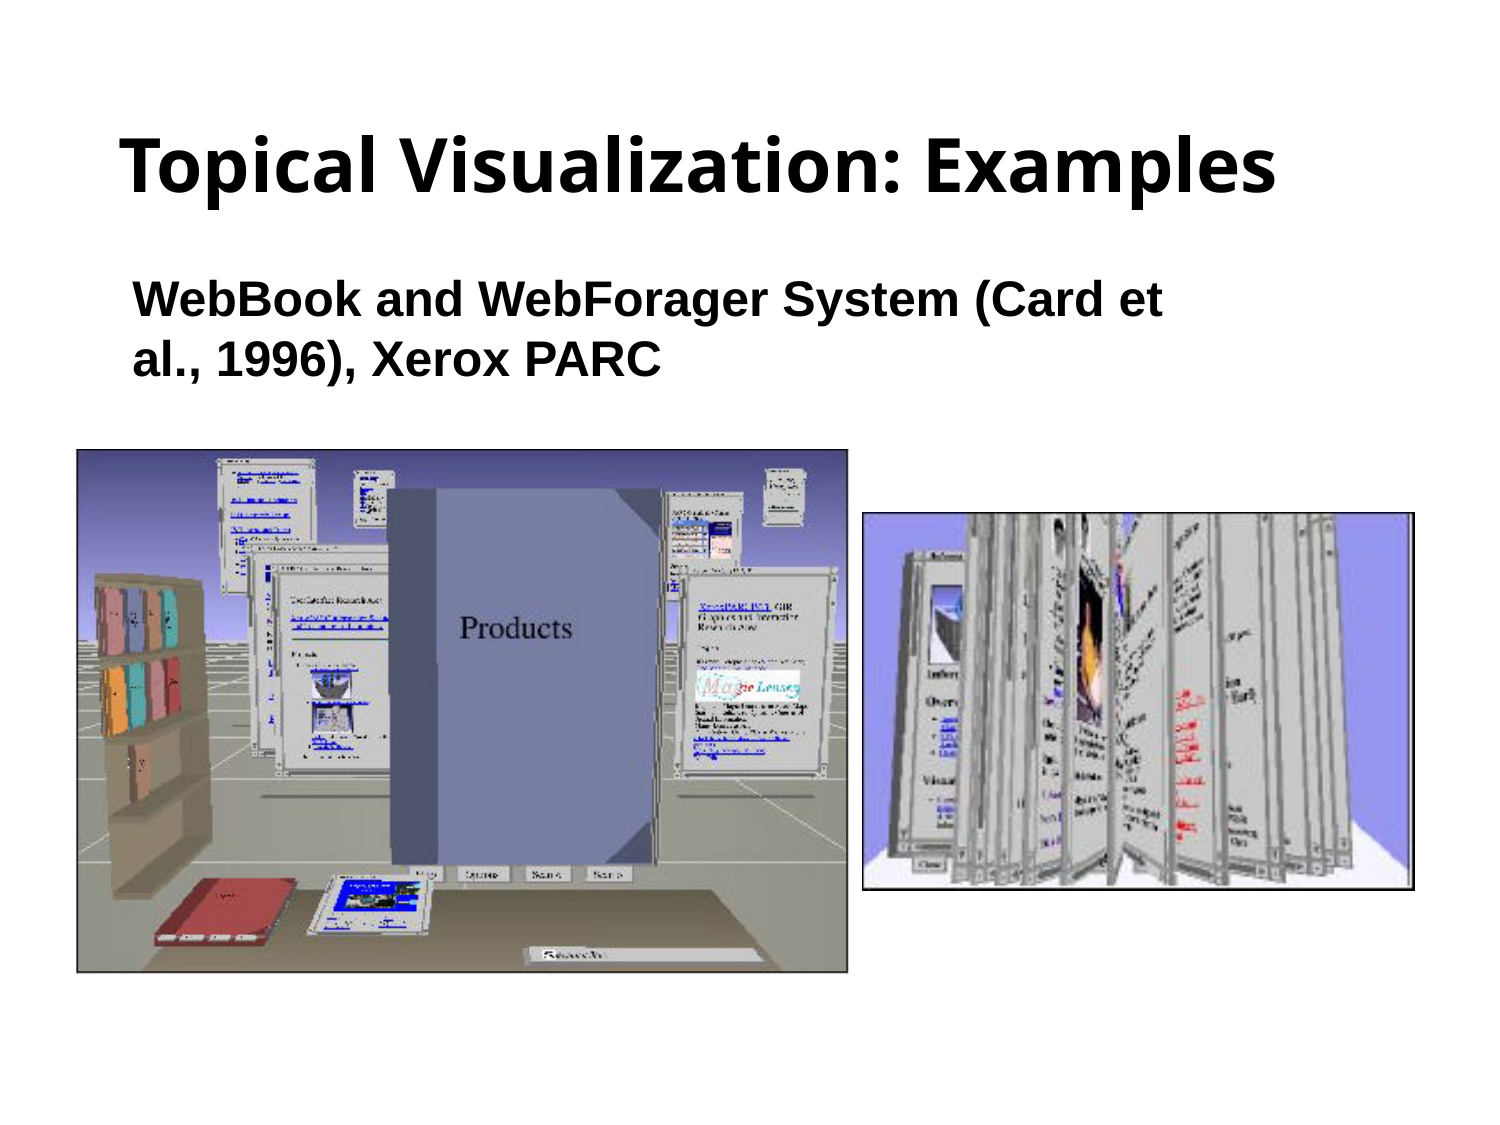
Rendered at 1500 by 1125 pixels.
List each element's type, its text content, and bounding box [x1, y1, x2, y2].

picture [862, 512, 1415, 891]
text_box WebBook and WebForager System (Card et al., 1996), Xerox PARC [117, 278, 1243, 394]
picture [74, 449, 850, 975]
text_box Topical Visualization: Examples [103, 59, 1397, 278]
